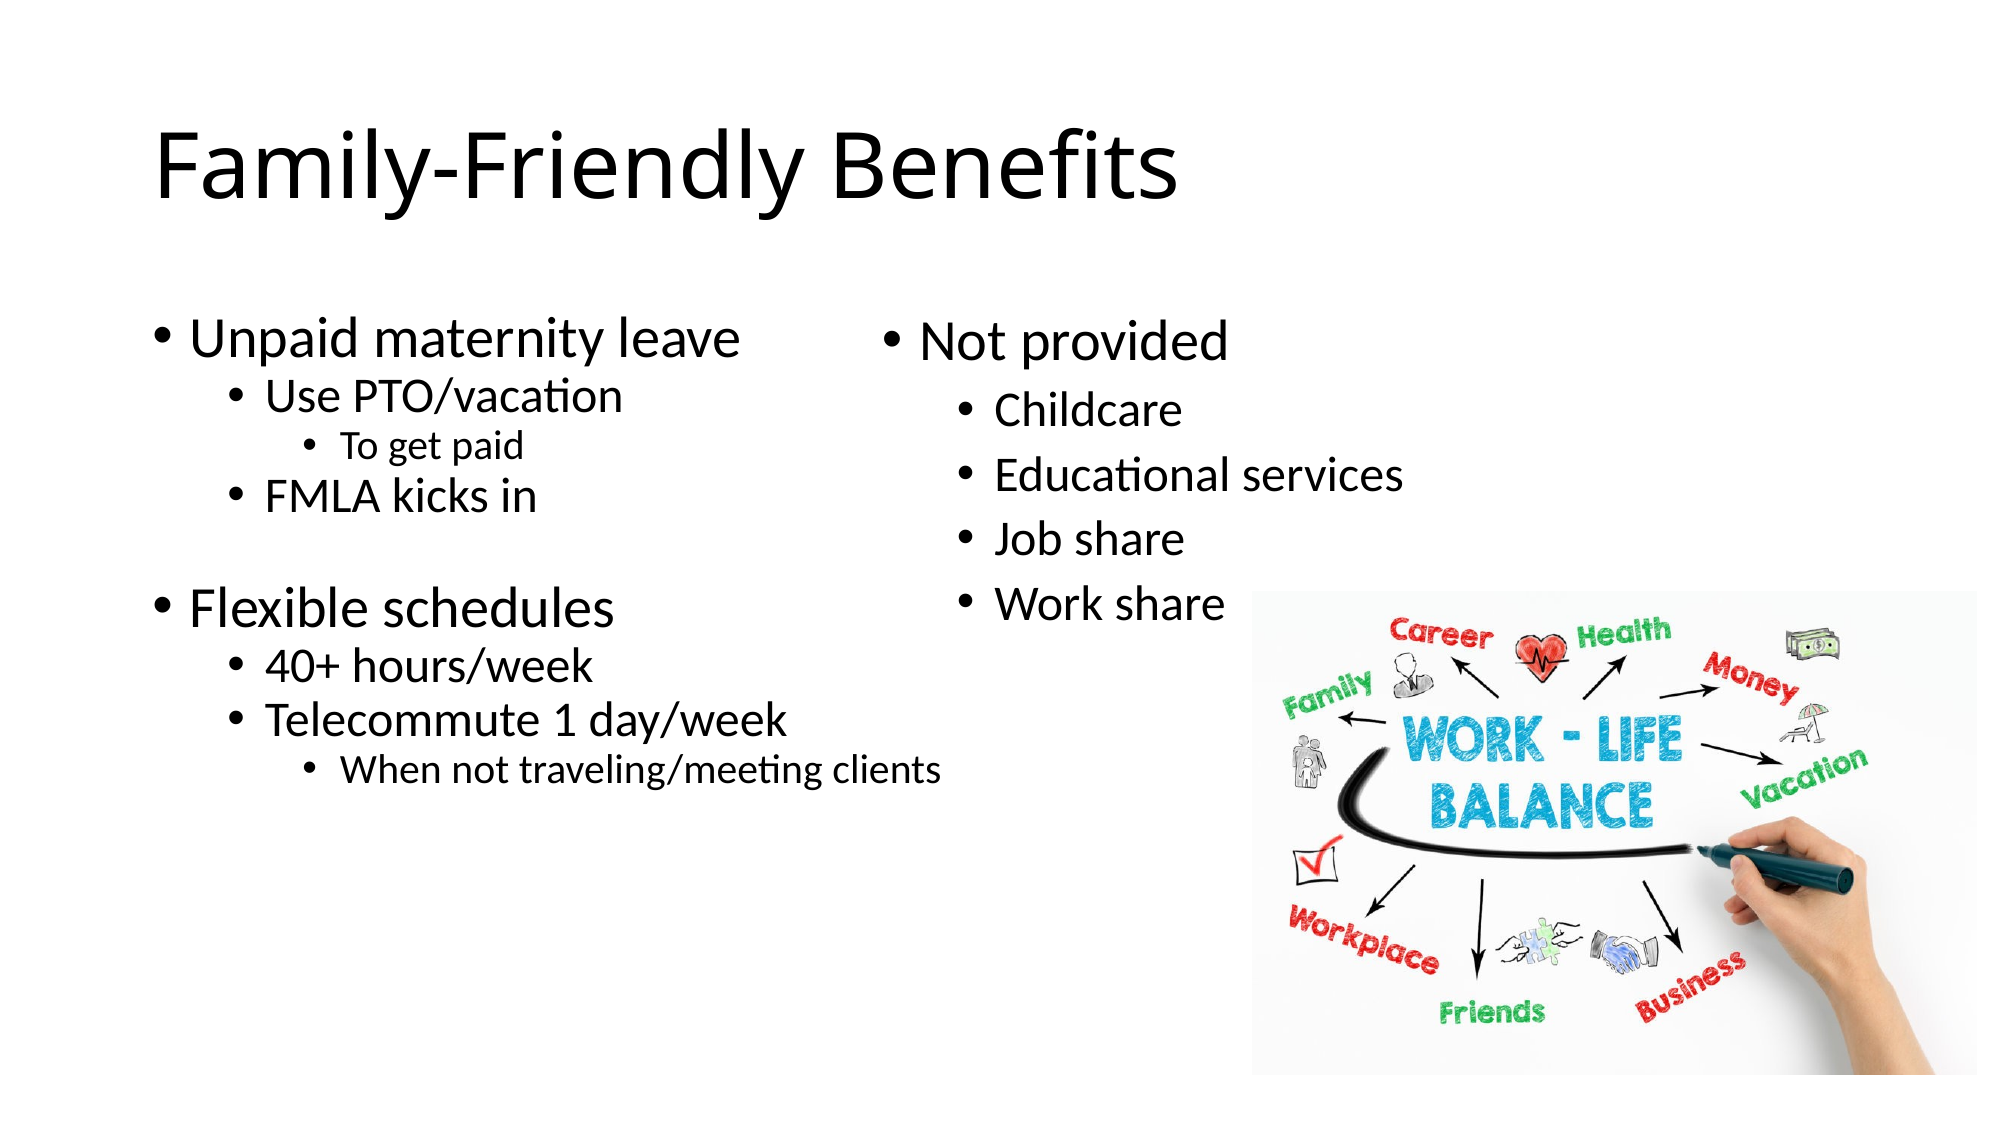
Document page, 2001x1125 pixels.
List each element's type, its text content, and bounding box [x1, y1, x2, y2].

picture [1252, 591, 1977, 1075]
list Not provided Childcare Educational services Job share Work share [866, 302, 1717, 1017]
list Unpaid maternity leave Use PTO/vacation To get paid FMLA kicks in Flexible schedules 40+ hours/week Telecommute 1 day/week When not traveling/meeting clients [137, 299, 988, 1014]
title Family-Friendly Benefits [137, 59, 1863, 278]
